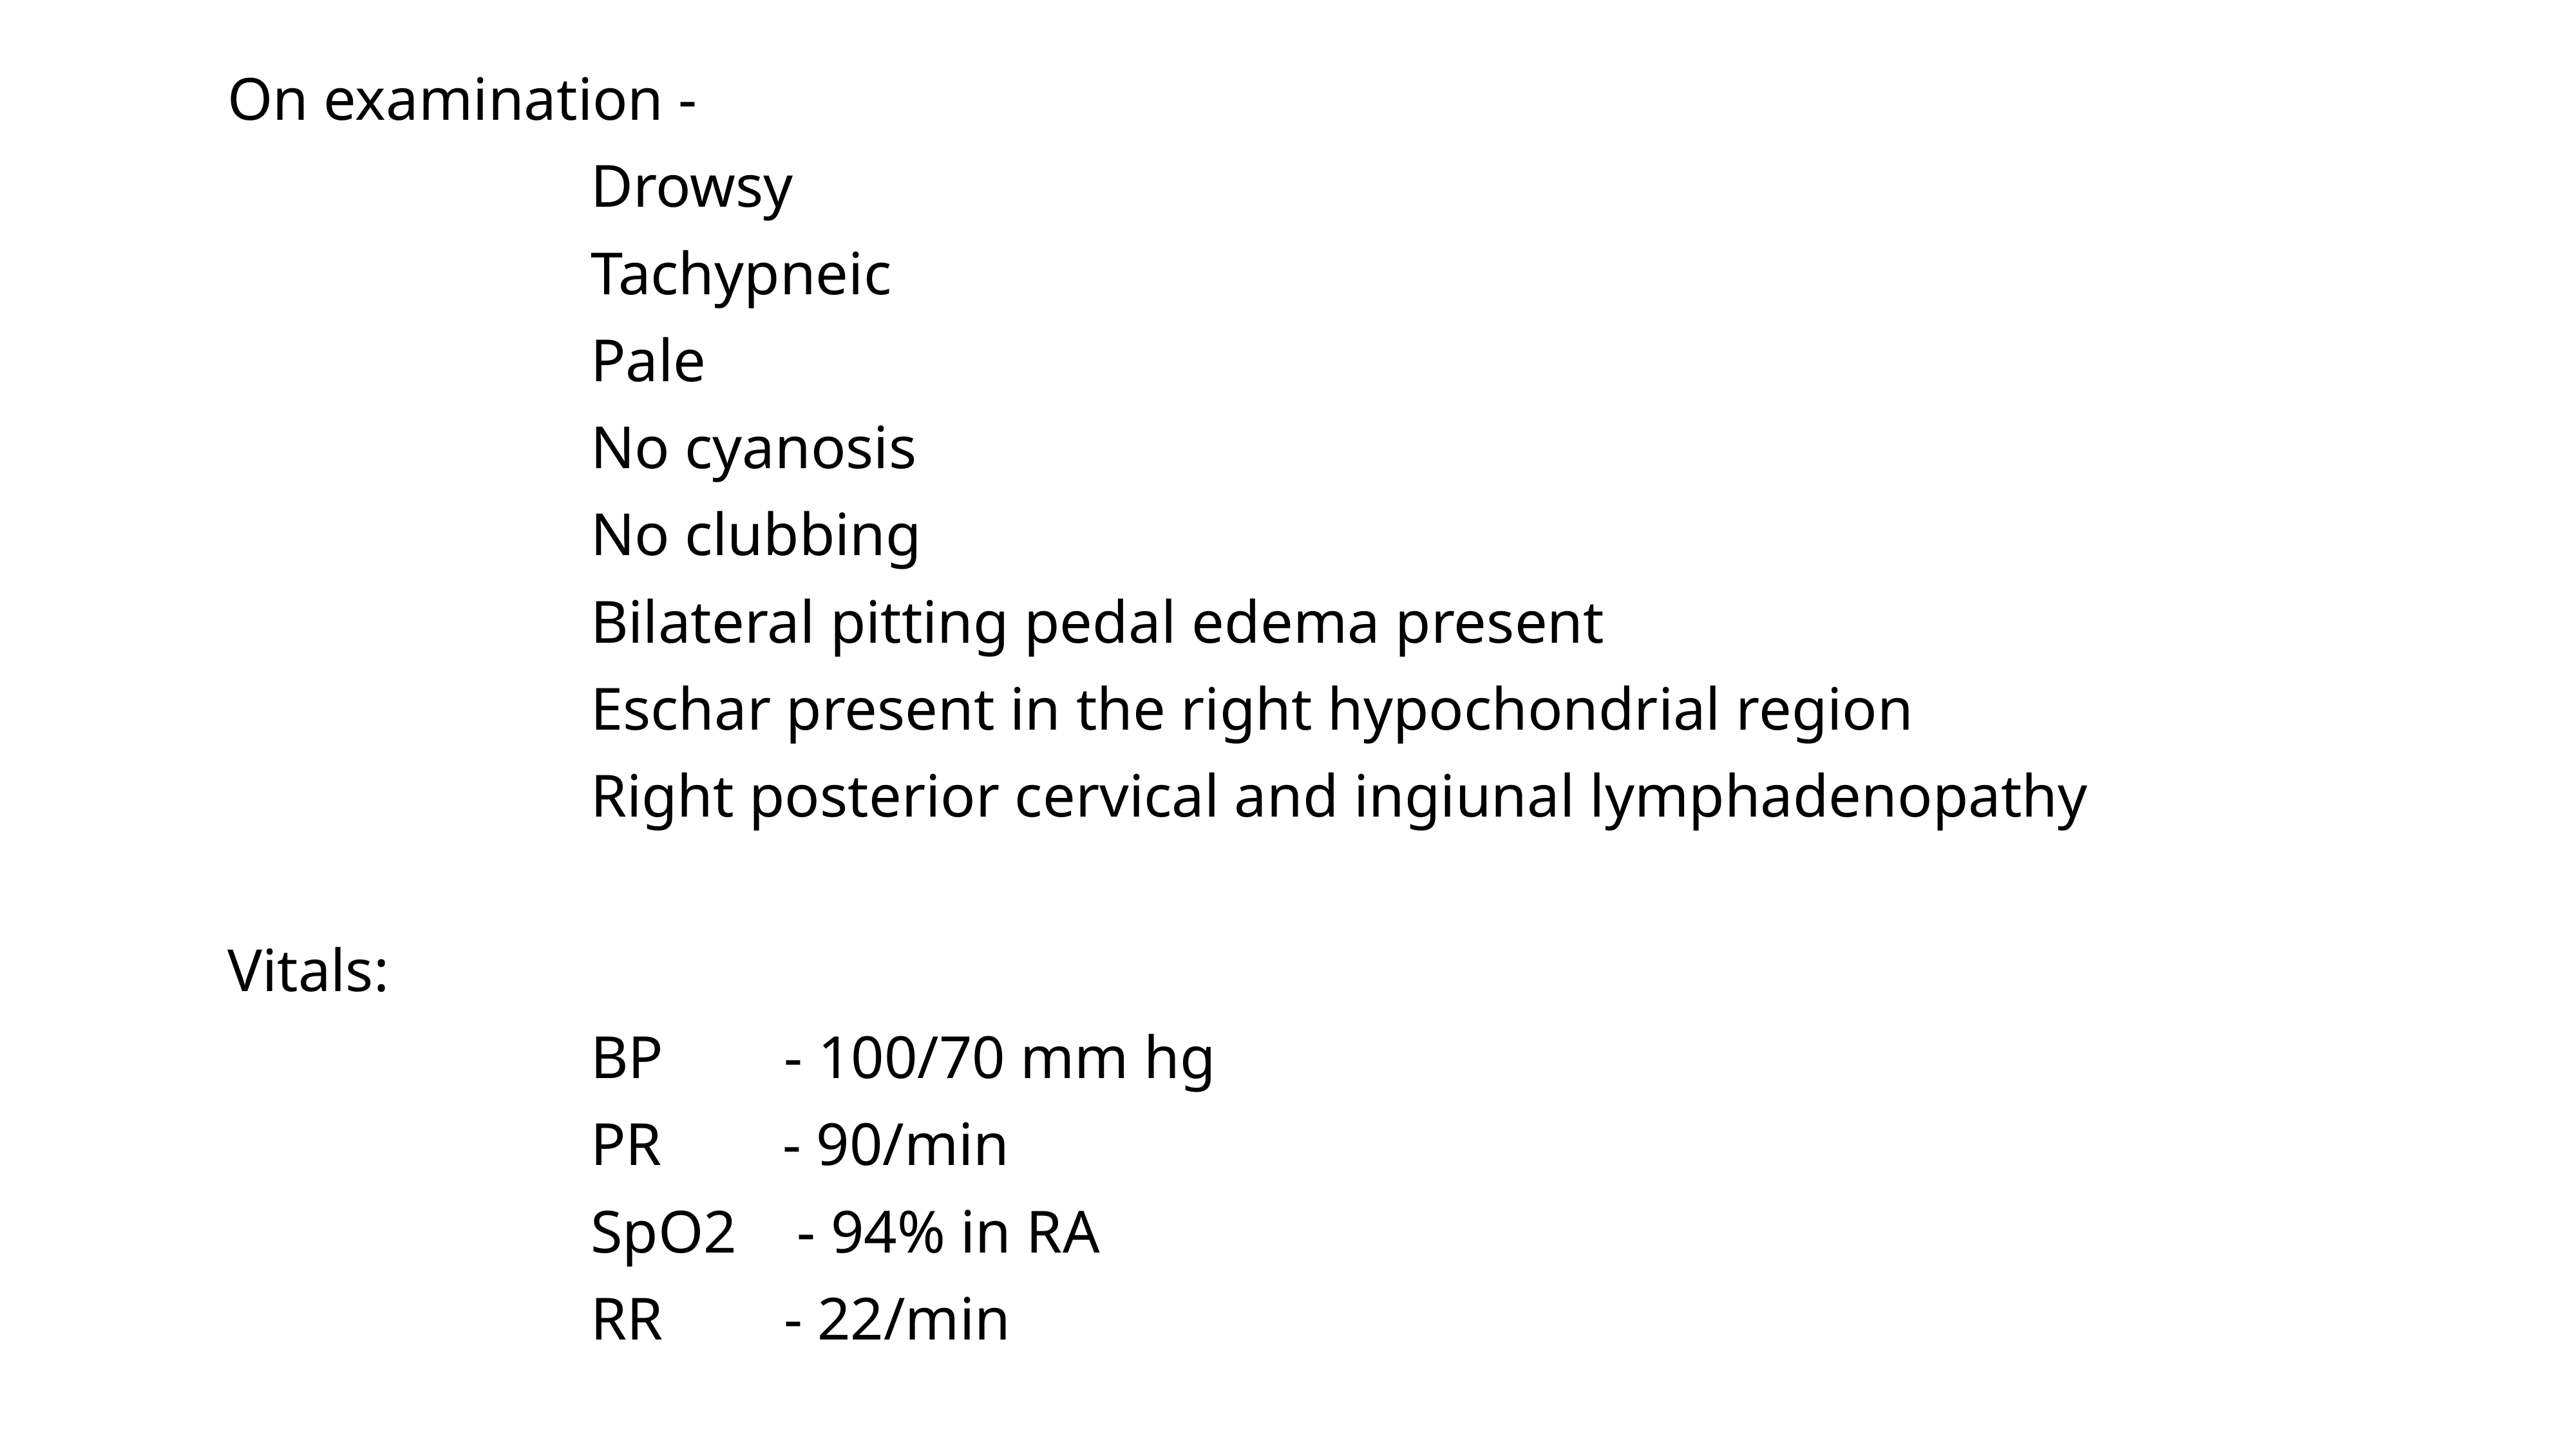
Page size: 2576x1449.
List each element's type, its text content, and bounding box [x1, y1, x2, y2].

list On examination - Drowsy Tachypneic Pale No cyanosis No clubbing Bilateral pitting pedal edema present Eschar present in the right hypochondrial region Right posterior cervical and ingiunal lymphadenopathy Vitals: BP - 100/70 mm hg PR - 90/min SpO2 - 94% in RA RR - 22/min [220, 37, 2356, 1359]
